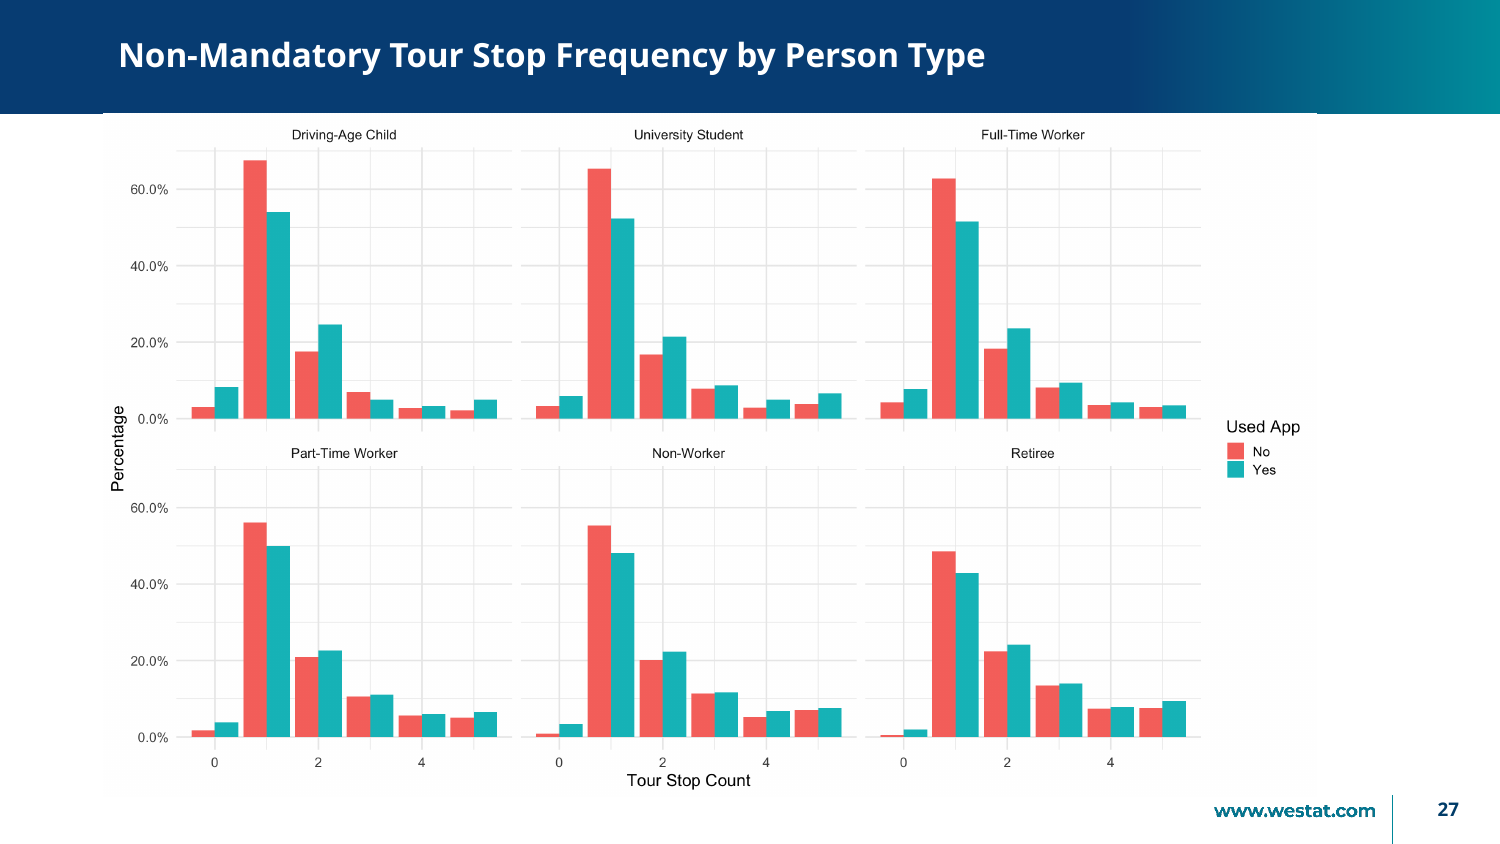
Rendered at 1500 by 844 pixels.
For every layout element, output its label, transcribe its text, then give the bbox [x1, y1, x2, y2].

picture [1206, 796, 1383, 825]
slide_number 27 [1396, 788, 1500, 834]
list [103, 113, 1317, 797]
title Non-Mandatory Tour Stop Frequency by Person Type [103, 0, 1326, 114]
